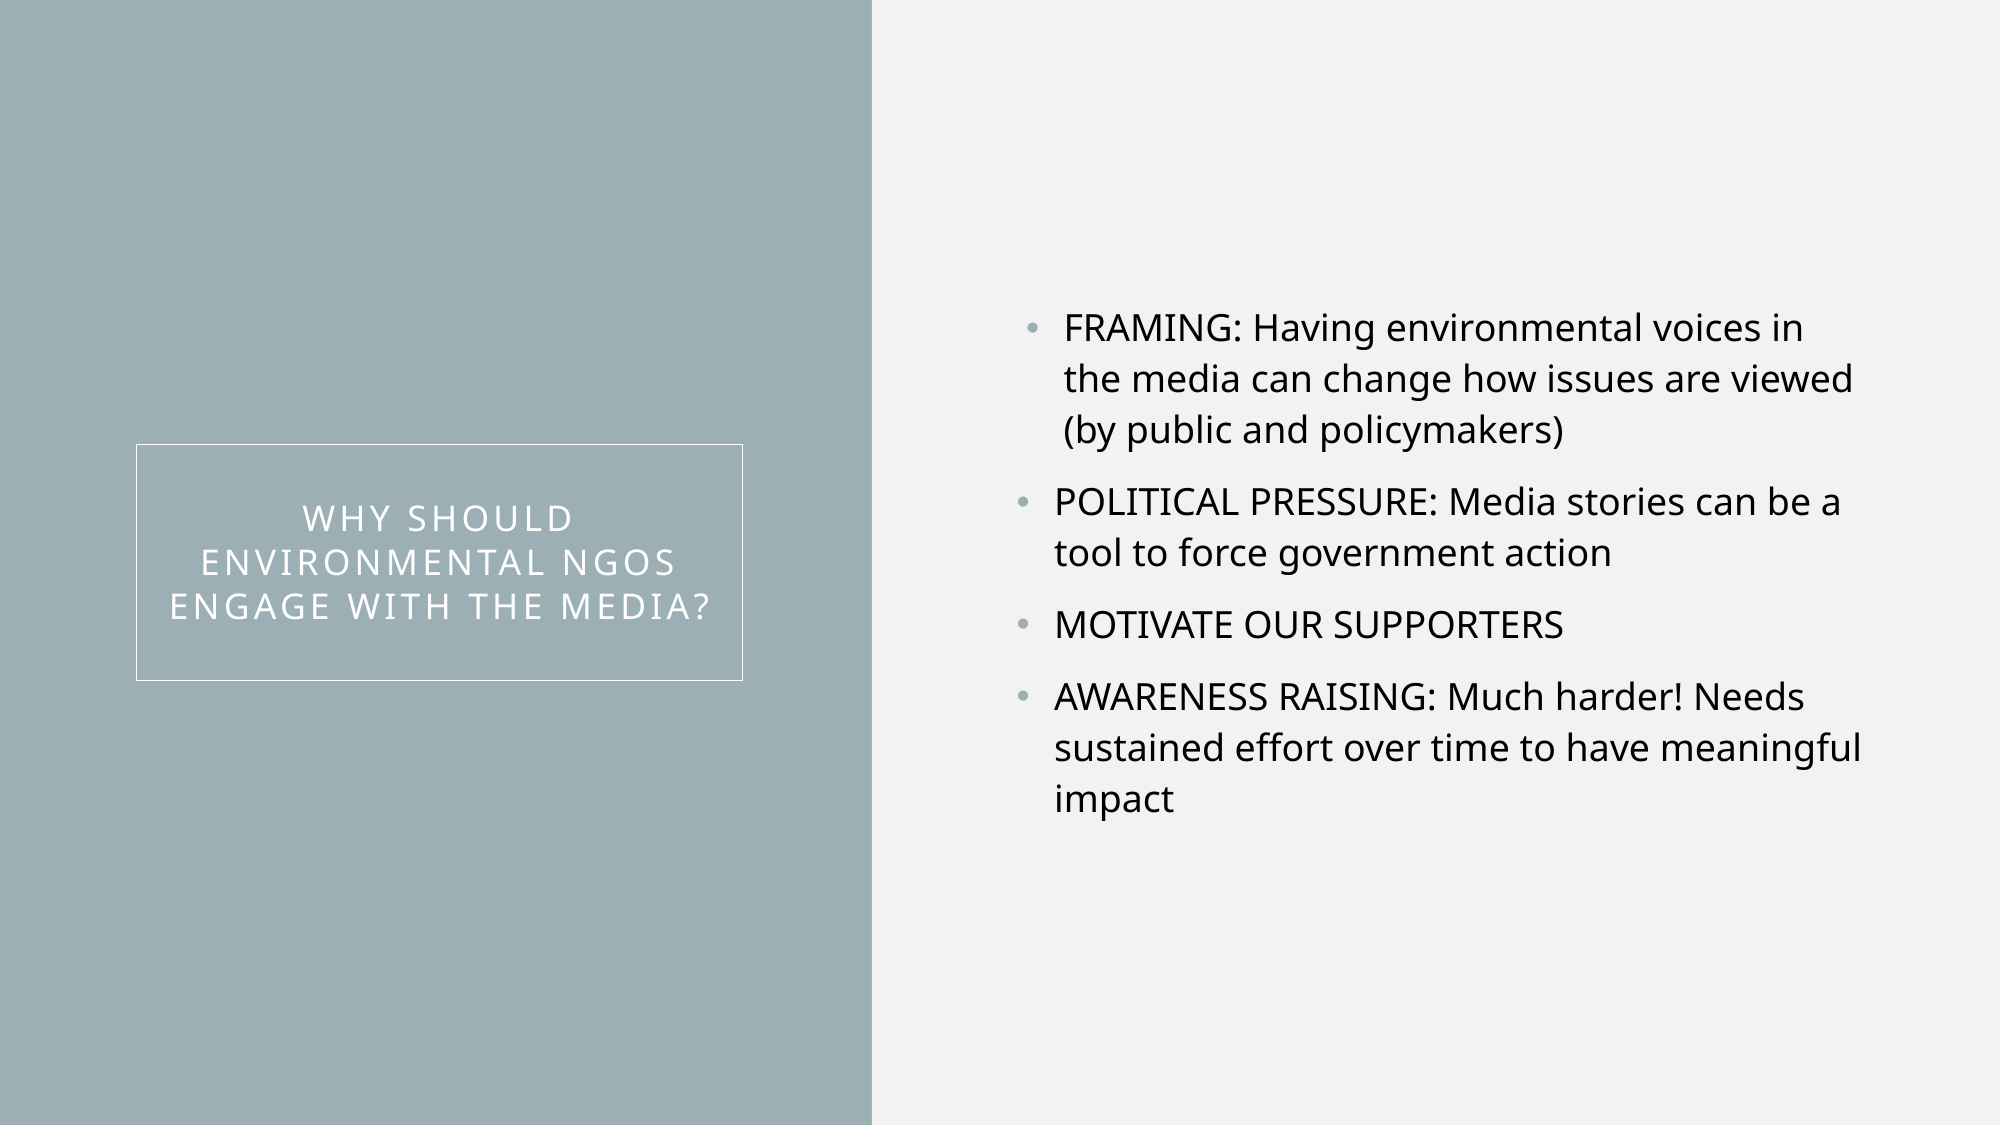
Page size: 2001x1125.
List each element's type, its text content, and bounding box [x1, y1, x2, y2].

text_box [871, 0, 2000, 1125]
text_box Why SHOULD environmental NGOs engage with the media? [136, 444, 743, 681]
text_box FRAMING: Having environmental voices in the media can change how issues are viewed (by public and policymakers) POLITICAL PRESSURE: Media stories can be a tool to force government action MOTIVATE OUR SUPPORTERS AWARENESS RAISING: Much harder! Needs sustained effort over time to have meaningful impact [992, 131, 1880, 994]
